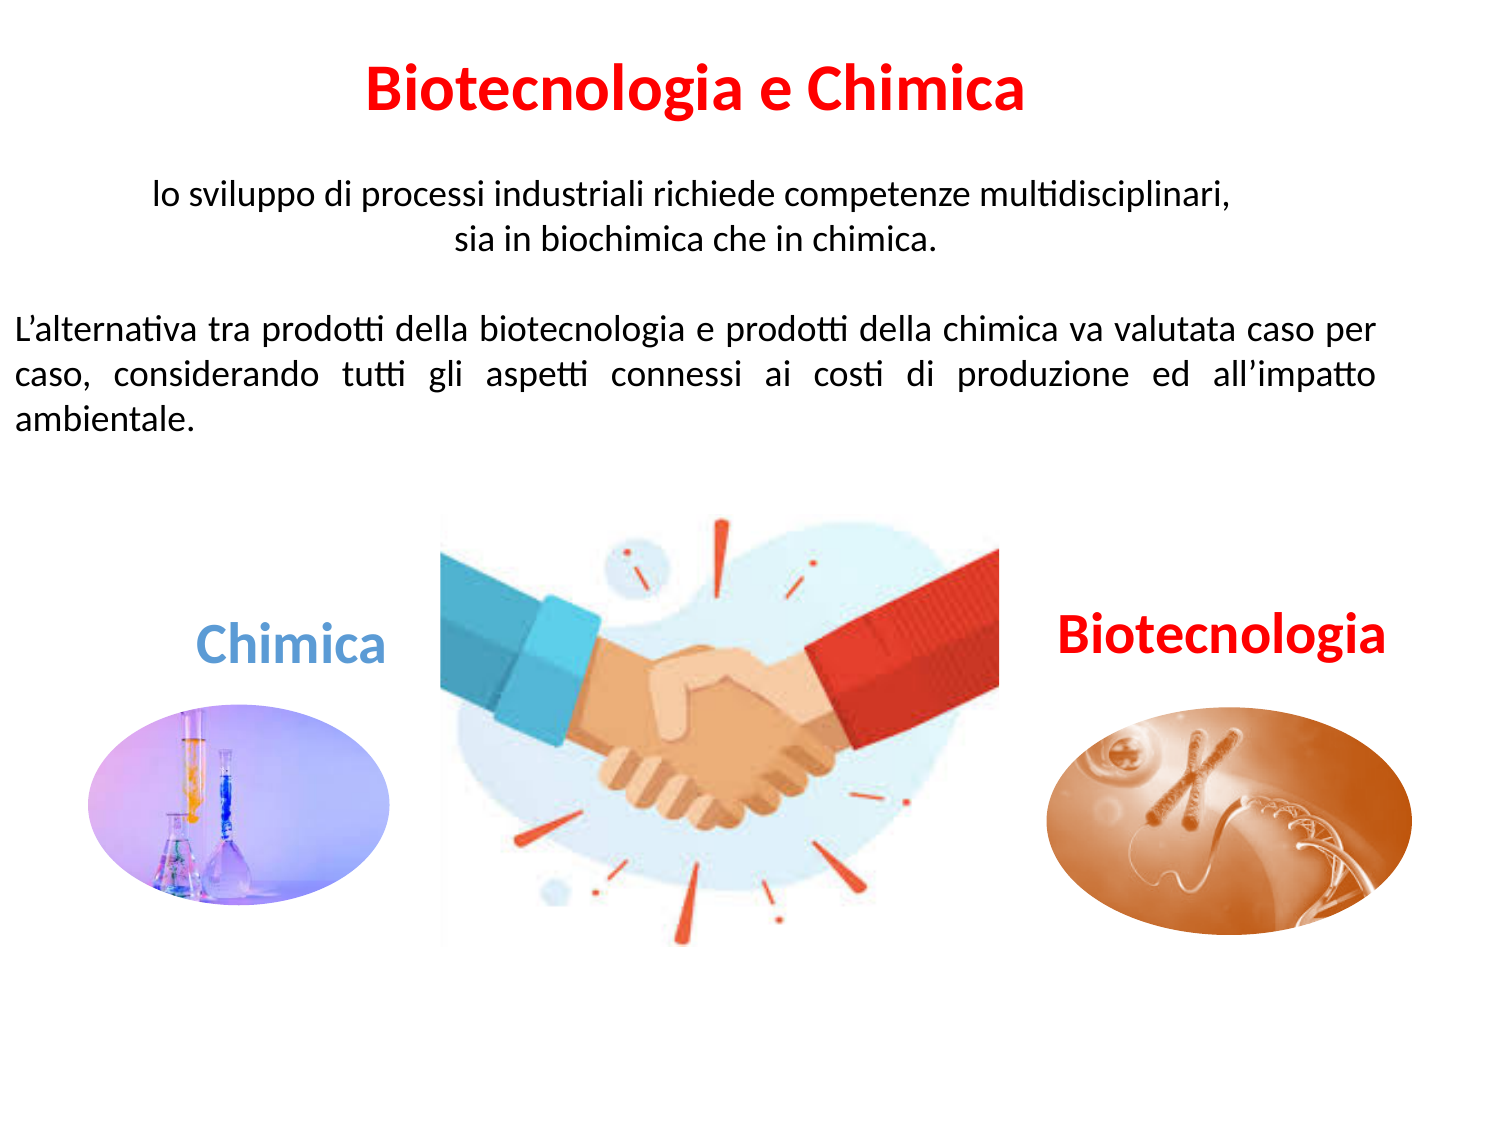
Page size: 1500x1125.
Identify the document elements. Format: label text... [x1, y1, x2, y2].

text_box Biotecnologia [1042, 587, 1416, 673]
text_box Biotecnologia e Chimica lo sviluppo di processi industriali richiede competenze multidisciplinari, sia in biochimica che in chimica. L’alternativa tra prodotti della biotecnologia e prodotti della chimica va valutata caso per caso, considerando tutti gli aspetti connessi ai costi di produzione ed all’impatto ambientale. [0, 36, 1393, 492]
picture [87, 704, 390, 906]
picture [1046, 707, 1412, 935]
picture [440, 514, 1000, 947]
text_box Chimica [181, 597, 420, 683]
